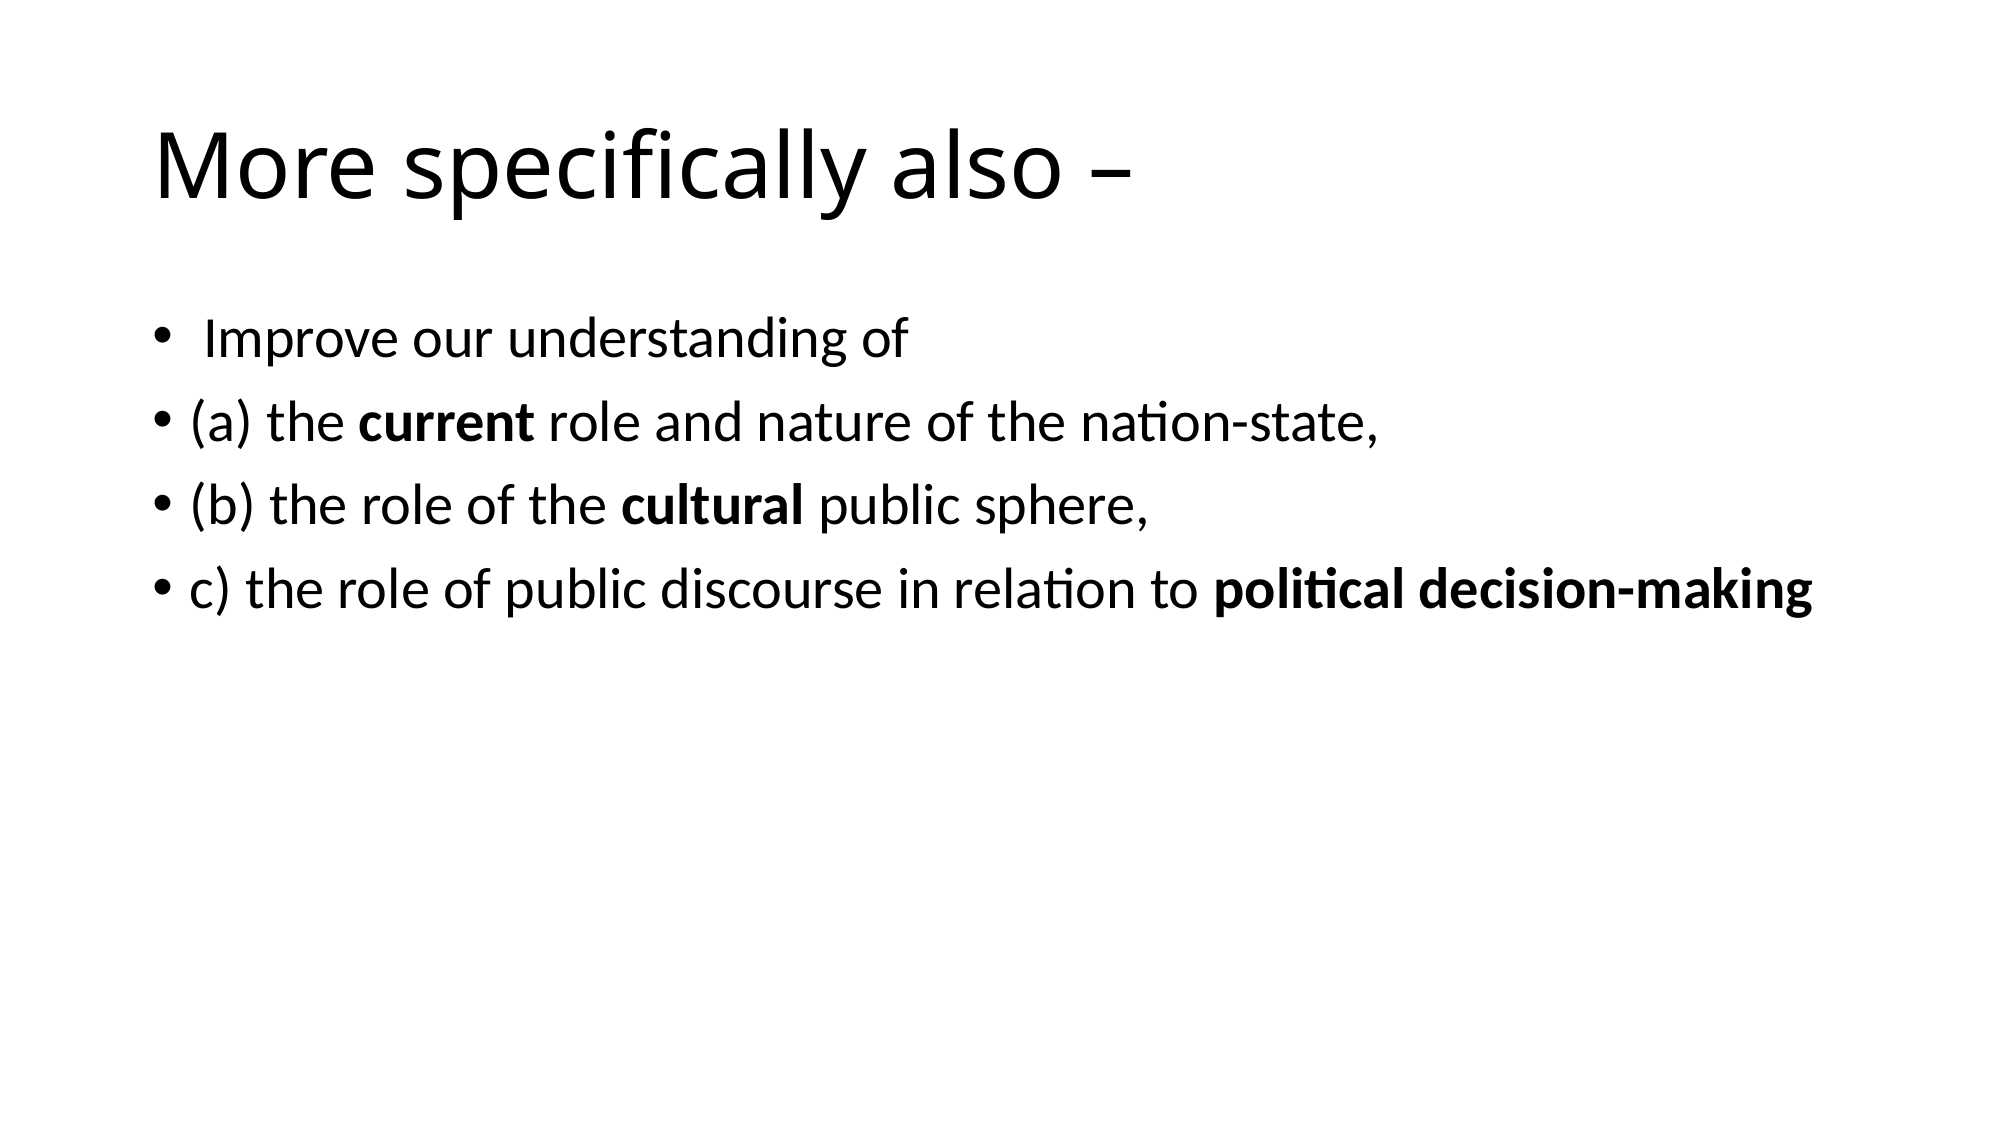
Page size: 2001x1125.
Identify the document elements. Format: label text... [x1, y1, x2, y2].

title More specifically also – [137, 59, 1863, 278]
list Improve our understanding of (a) the current role and nature of the nation-state, (b) the role of the cultural public sphere, c) the role of public discourse in relation to political decision-making [137, 299, 1863, 1014]
